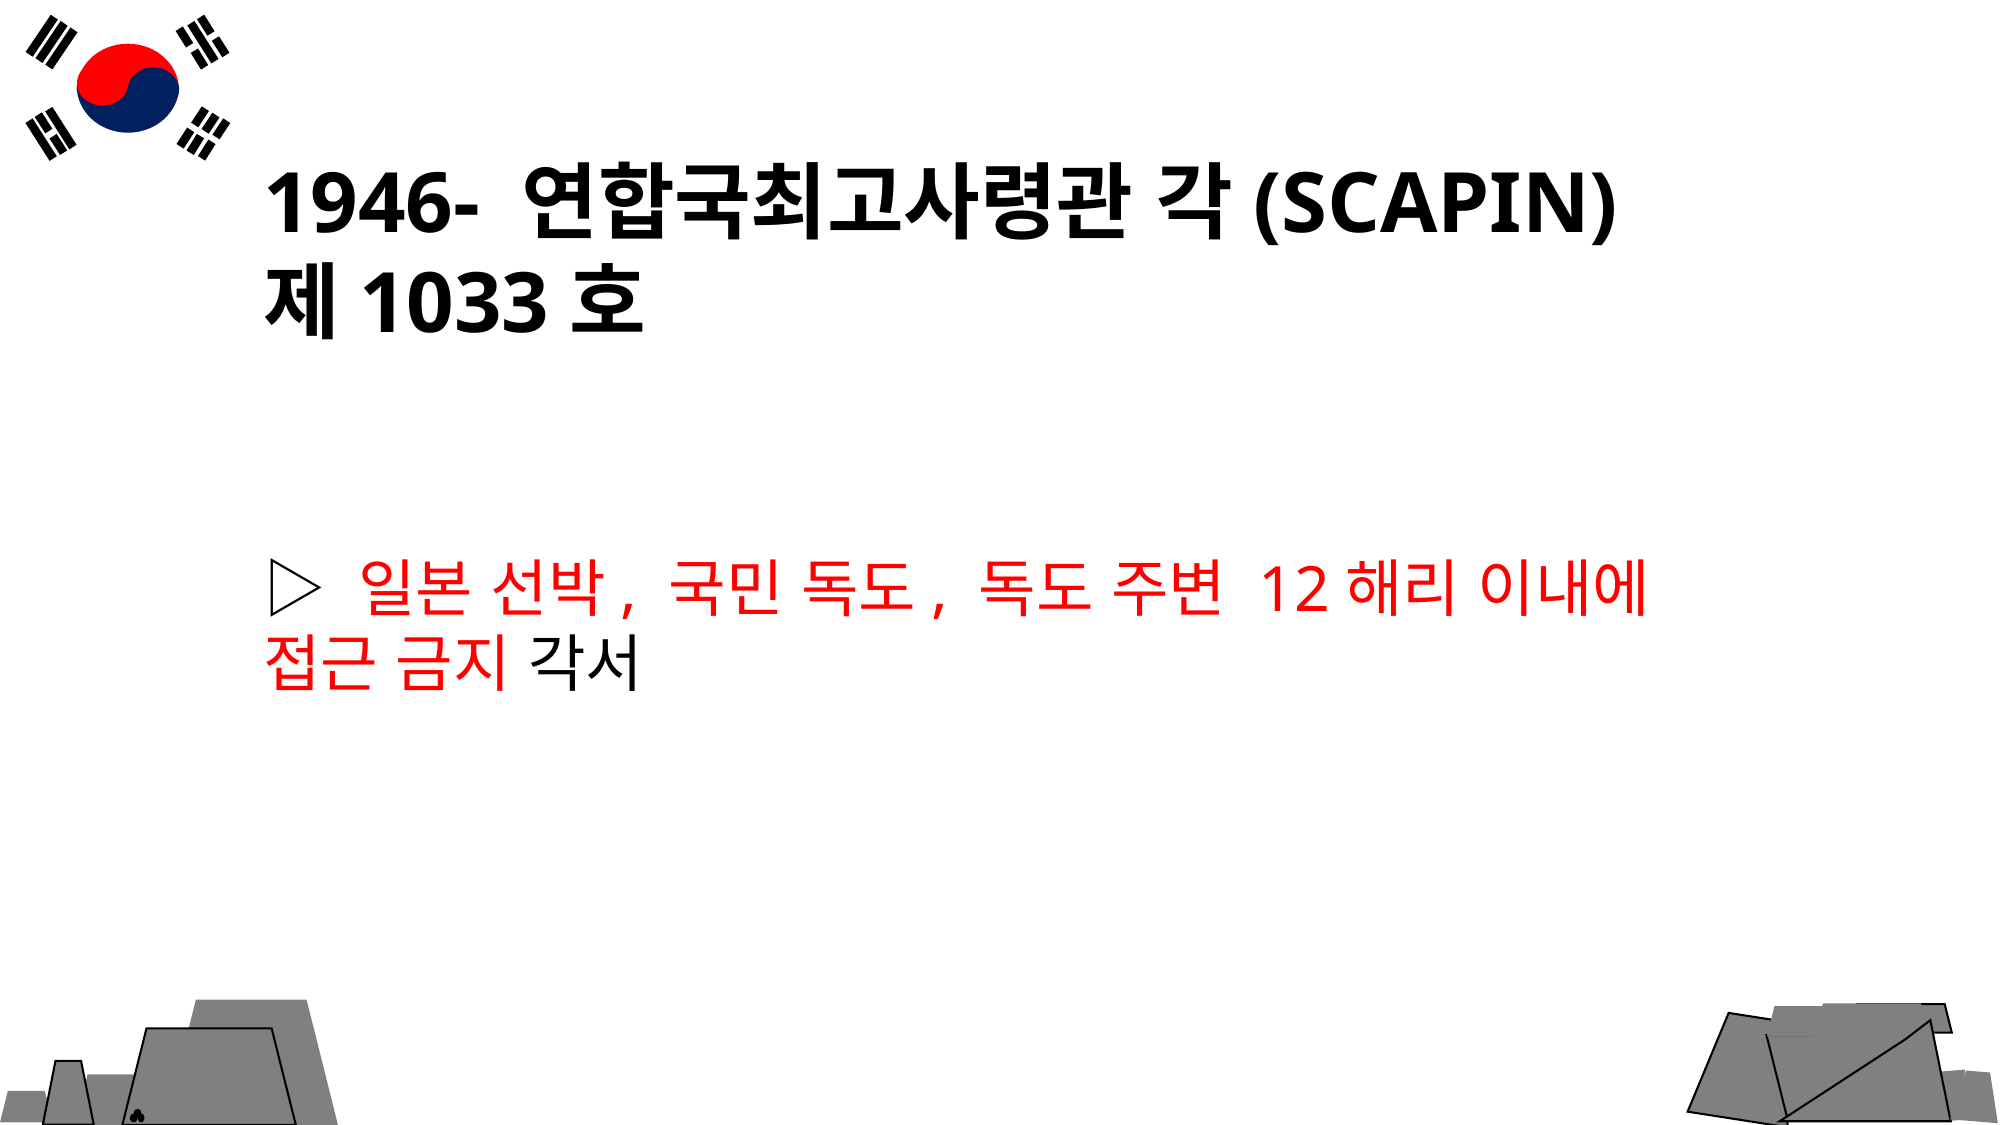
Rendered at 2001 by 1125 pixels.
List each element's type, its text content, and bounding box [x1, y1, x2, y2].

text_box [0, 999, 338, 1125]
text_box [1694, 1003, 2000, 1122]
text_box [1, 0, 249, 177]
text_box 1946- 연합국최고사령관 각(SCAPIN) 제1033호 ▷ 일본 선박, 국민 독도, 독도 주변 12해리 이내에 접근 금지 각서 [248, 41, 1731, 782]
